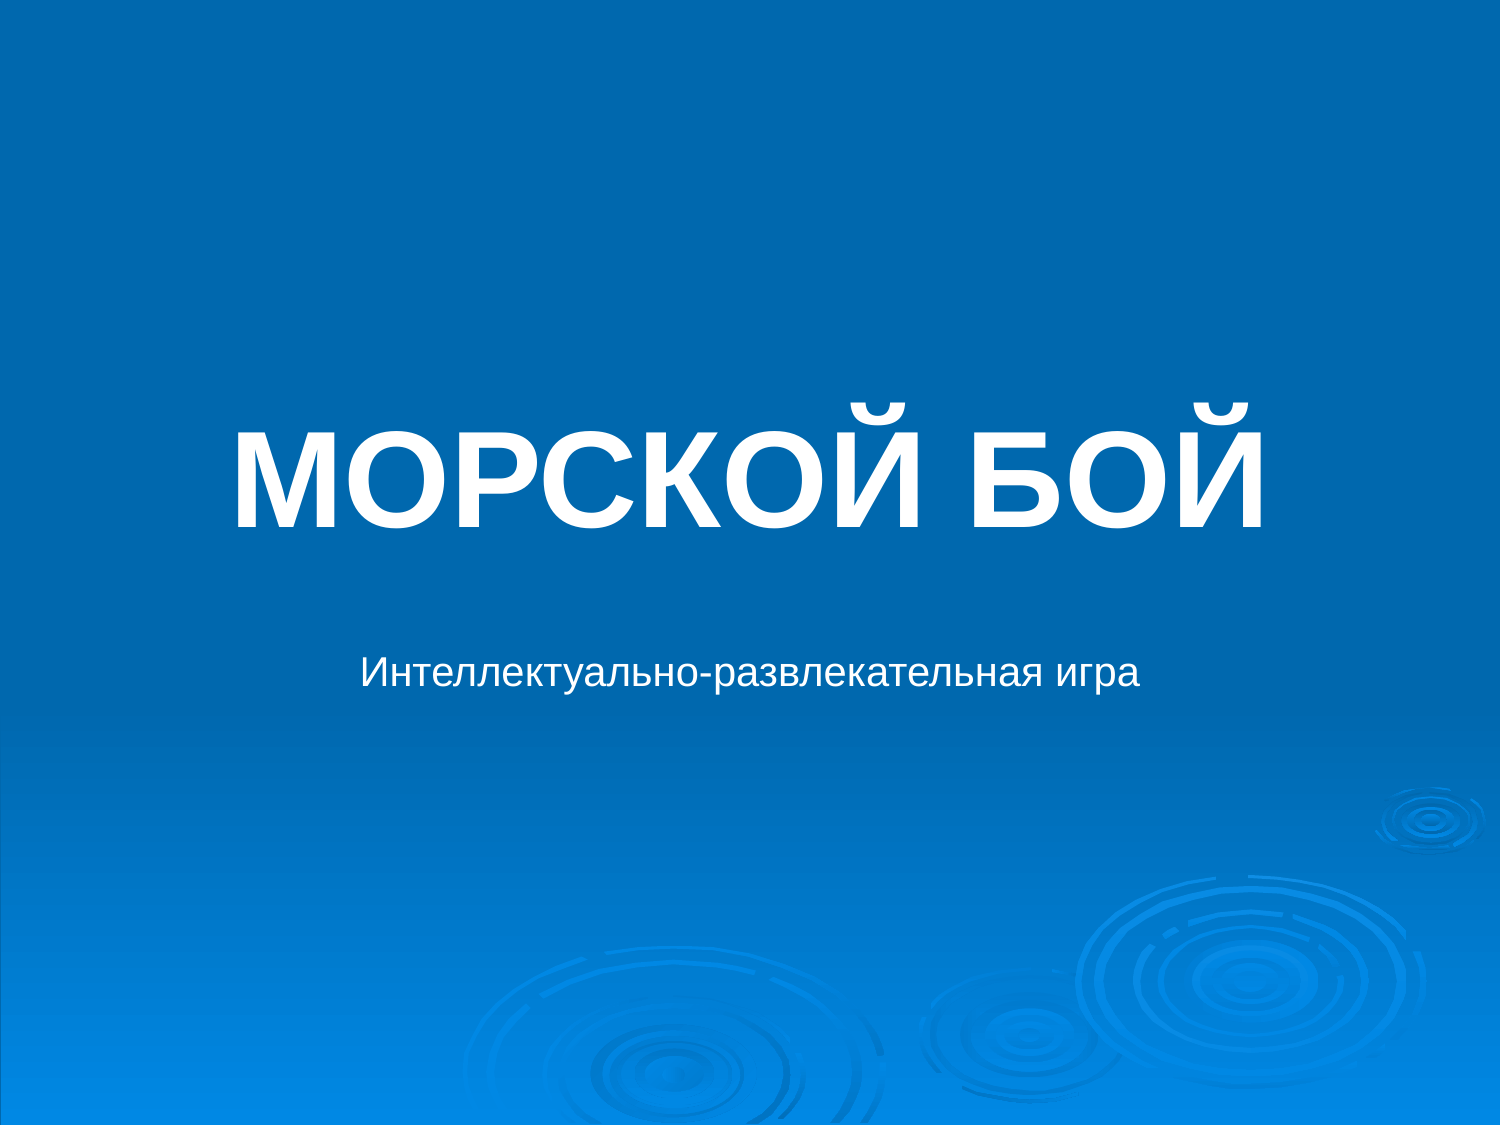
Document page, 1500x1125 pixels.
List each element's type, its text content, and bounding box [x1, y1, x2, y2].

title МОРСКОЙ БОЙ [112, 148, 1388, 563]
subtitle Интеллектуально-развлекательная игра [224, 637, 1276, 926]
